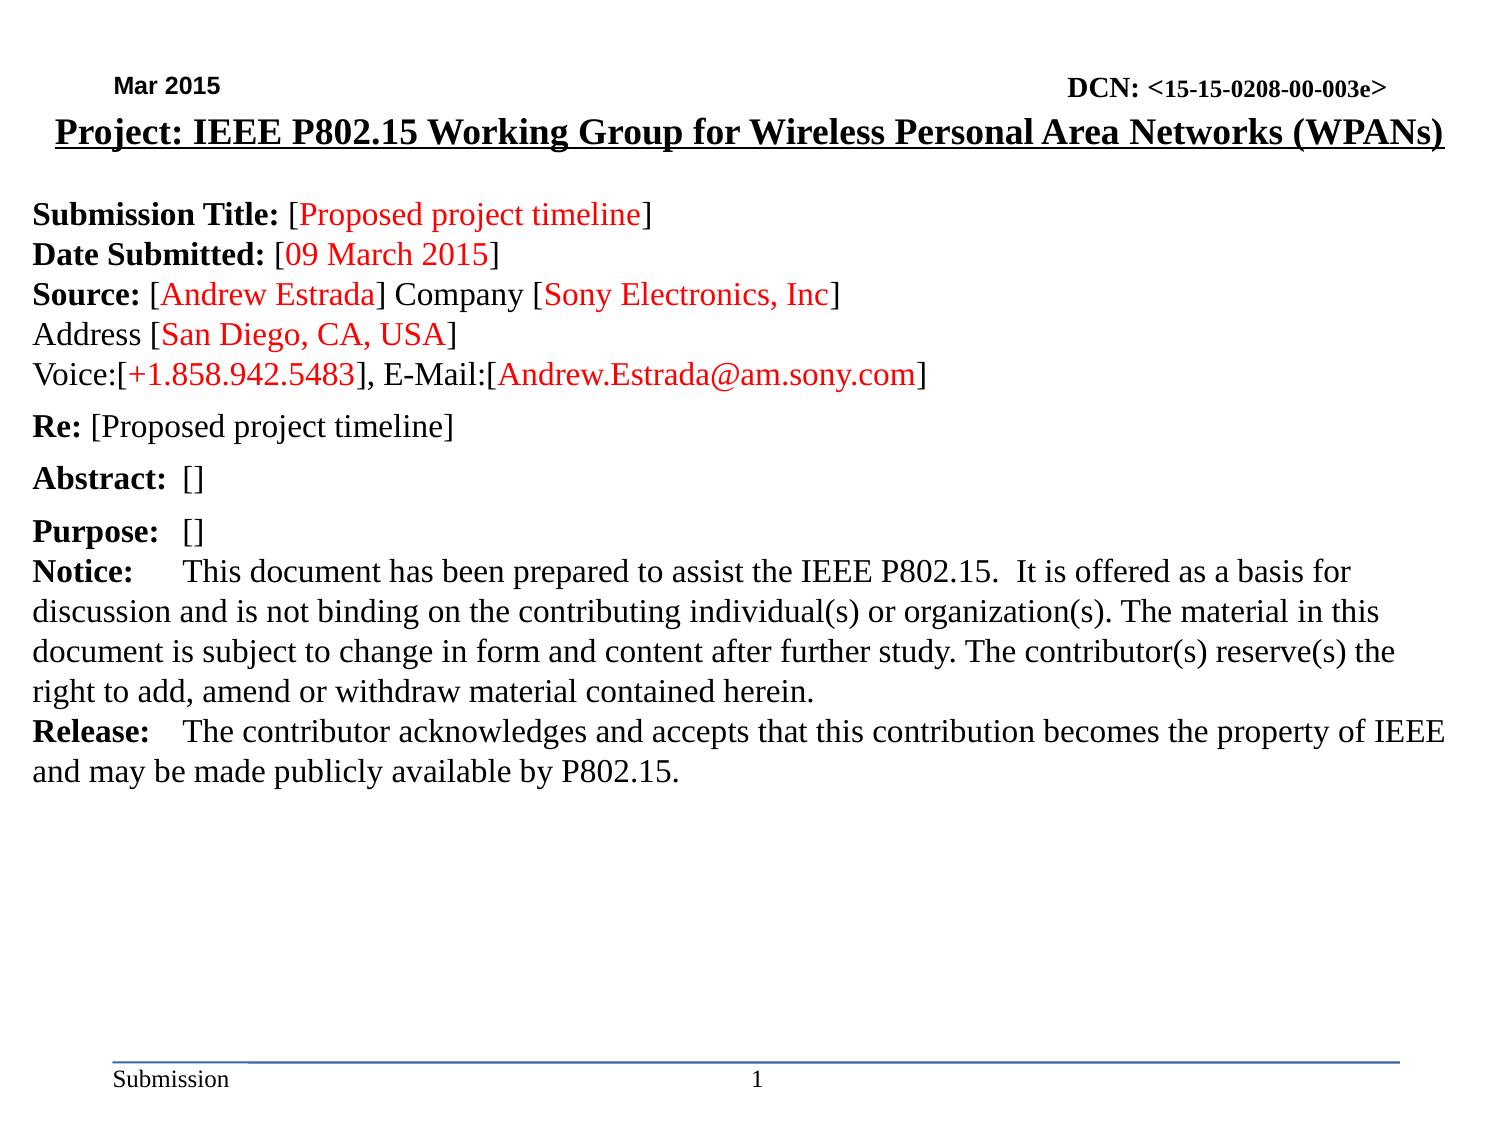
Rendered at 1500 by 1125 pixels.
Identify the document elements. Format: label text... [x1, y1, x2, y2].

text_box Project: IEEE P802.15 Working Group for Wireless Personal Area Networks (WPANs) Submission Title: [Proposed project timeline] Date Submitted: [09 March 2015] Source: [Andrew Estrada] Company [Sony Electronics, Inc] Address [San Diego, CA, USA] Voice:[+1.858.942.5483], E-Mail:[Andrew.Estrada@am.sony.com] Re: [Proposed project timeline] Abstract: [] Purpose: [] Notice: This document has been prepared to assist the IEEE P802.15. It is offered as a basis for discussion and is not binding on the contributing individual(s) or organization(s). The material in this document is subject to change in form and content after further study. The contributor(s) reserve(s) the right to add, amend or withdraw material contained herein. Release: The contributor acknowledges and accepts that this contribution becomes the property of IEEE and may be made publicly available by P802.15. [24, 99, 1475, 797]
slide_number 1 [742, 1061, 773, 1093]
